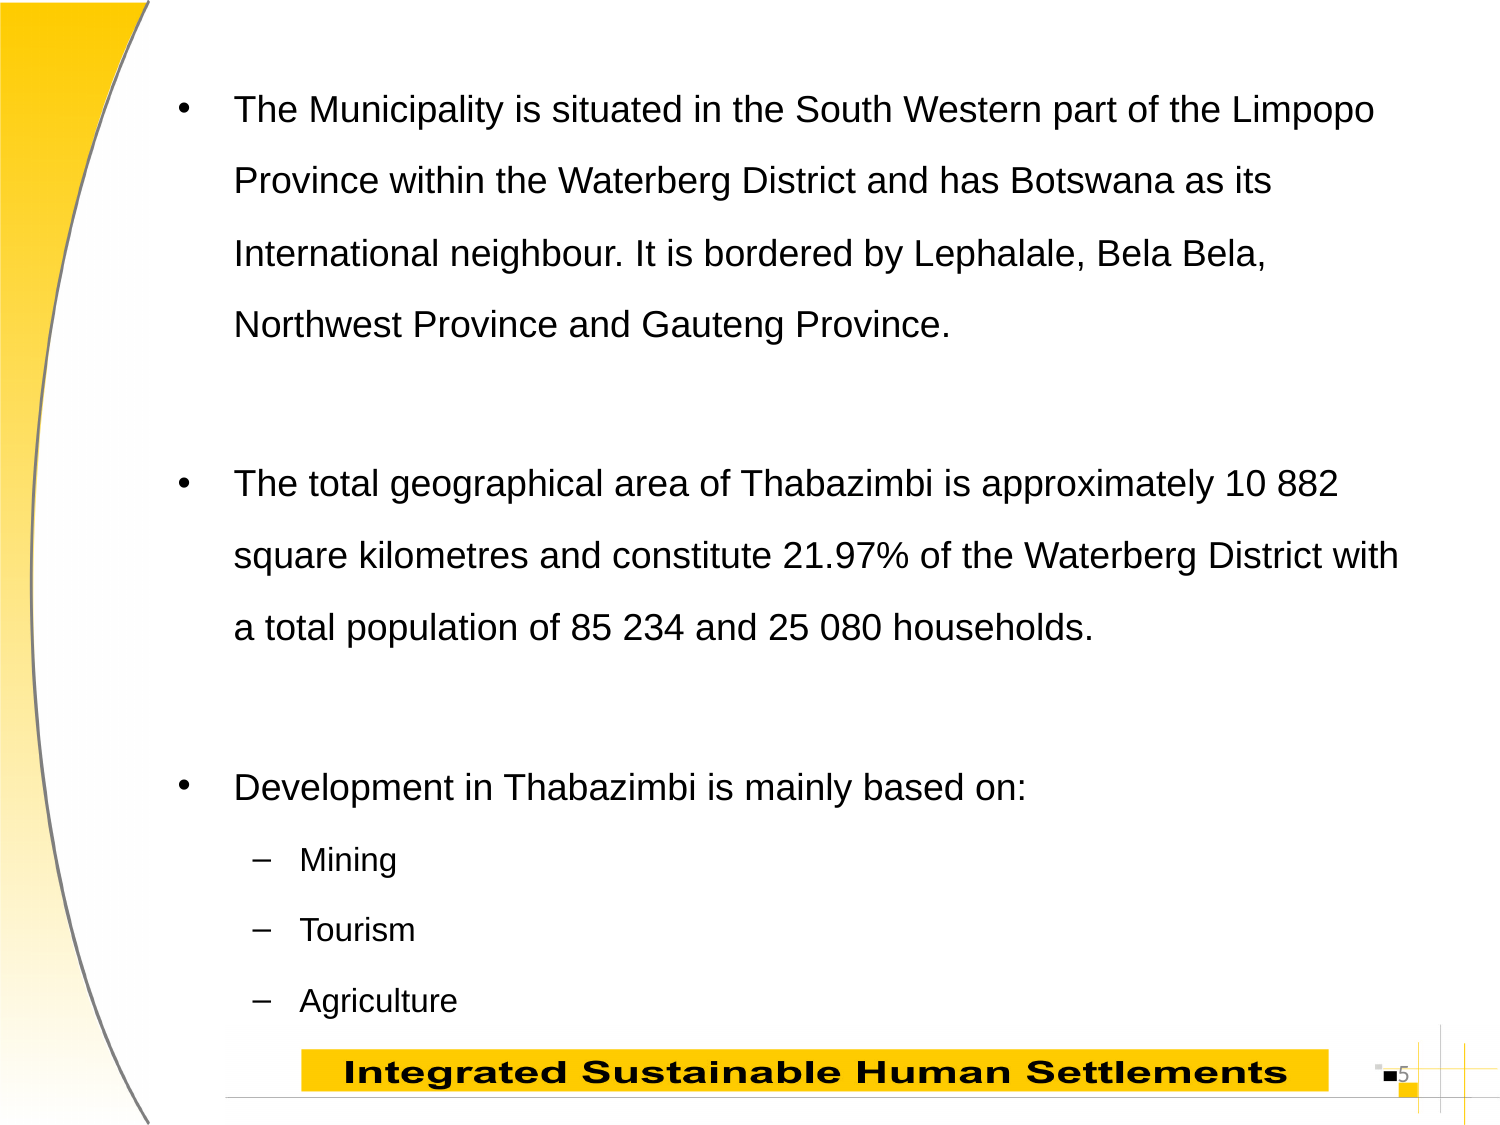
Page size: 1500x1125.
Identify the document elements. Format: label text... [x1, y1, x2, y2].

picture [0, 0, 150, 1125]
list The Municipality is situated in the South Western part of the Limpopo Province within the Waterberg District and has Botswana as its International neighbour. It is bordered by Lephalale, Bela Bela, Northwest Province and Gauteng Province. The total geographical area of Thabazimbi is approximately 10 882 square kilometres and constitute 21.97% of the Waterberg District with a total population of 85 234 and 25 080 households. Development in Thabazimbi is mainly based on: Mining Tourism Agriculture [162, 50, 1438, 1038]
slide_number 5 [1074, 1042, 1425, 1103]
picture [225, 1024, 1500, 1125]
